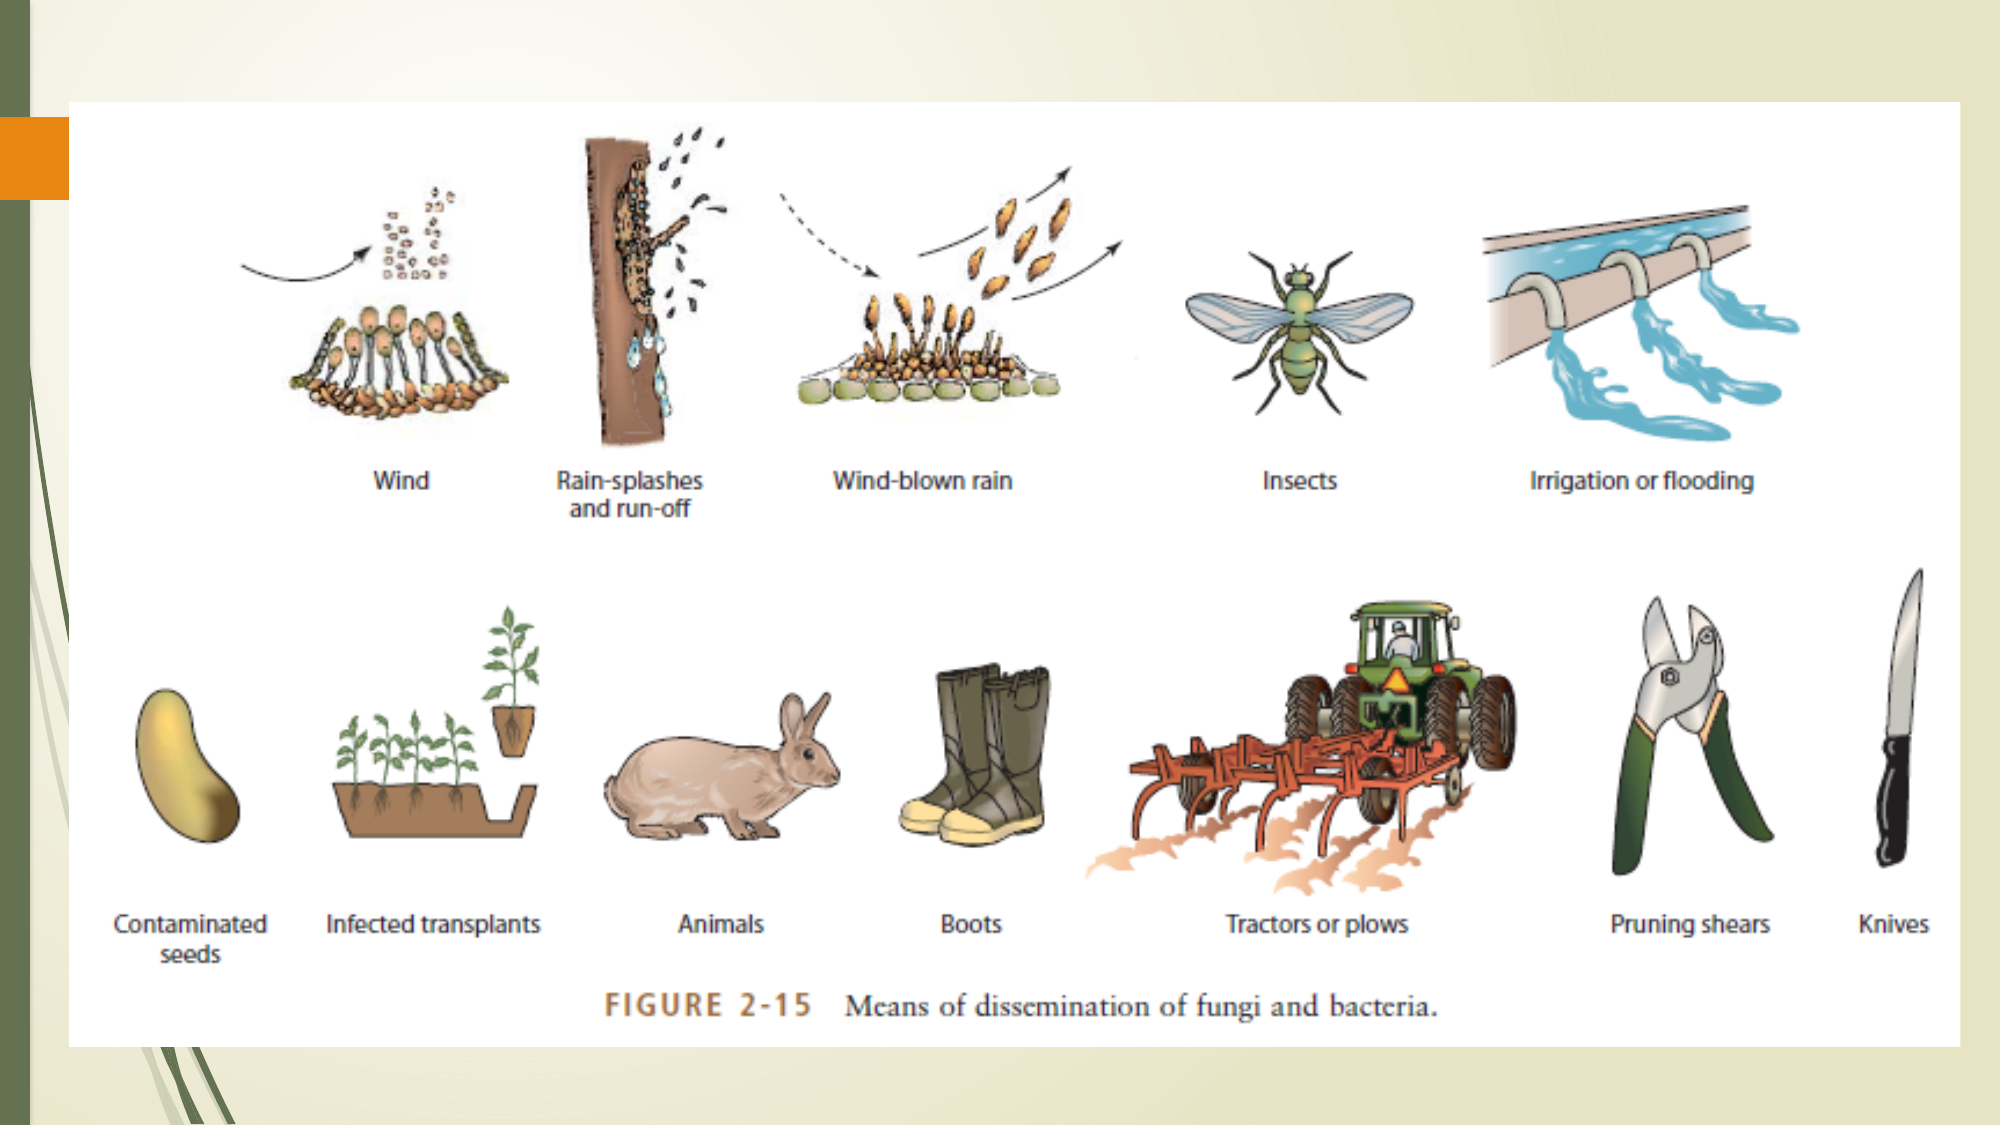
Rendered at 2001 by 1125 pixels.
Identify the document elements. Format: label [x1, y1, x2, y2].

picture [68, 102, 1961, 1047]
